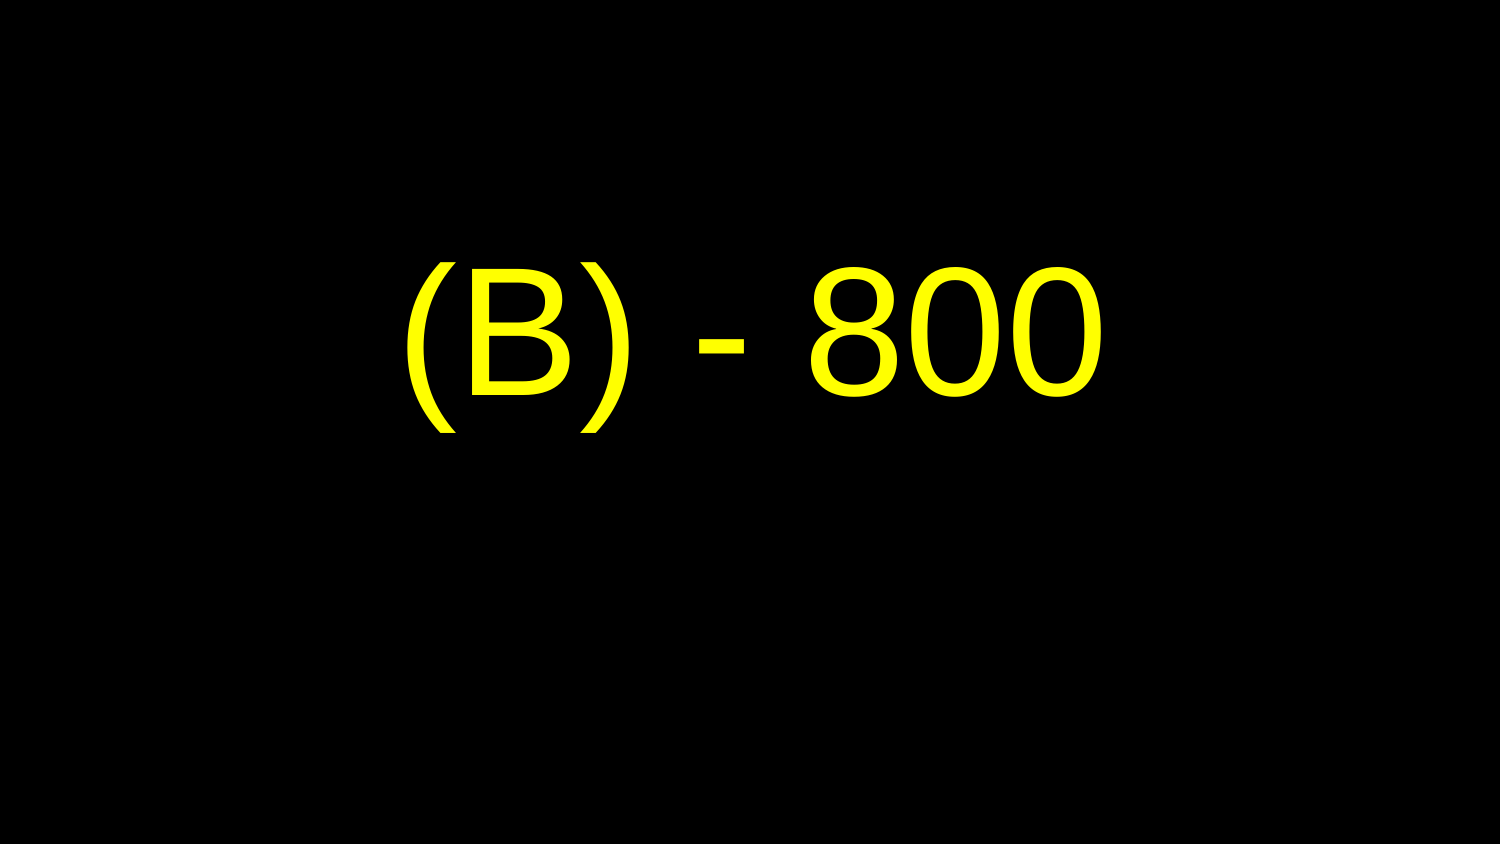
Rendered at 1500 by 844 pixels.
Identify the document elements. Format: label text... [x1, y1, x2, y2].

list (B) - 800 [75, 196, 1425, 754]
